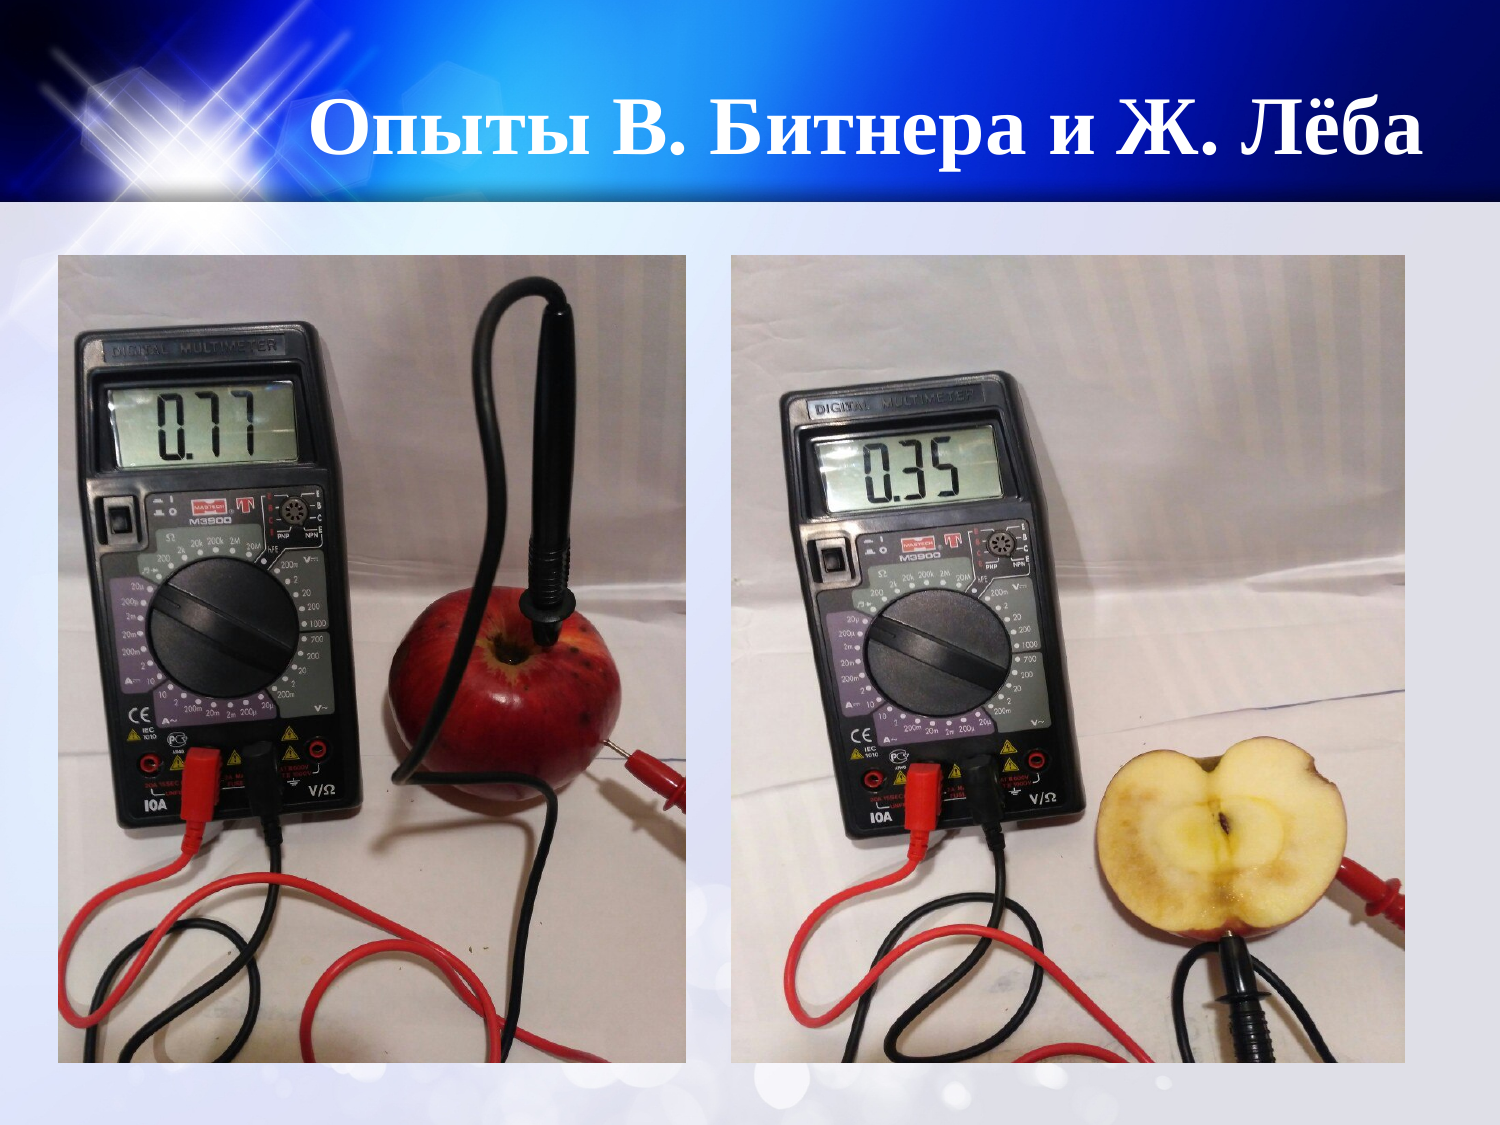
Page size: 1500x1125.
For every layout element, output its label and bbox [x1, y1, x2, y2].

picture [0, 0, 1500, 1125]
list [731, 255, 1406, 1063]
list [58, 255, 686, 1063]
